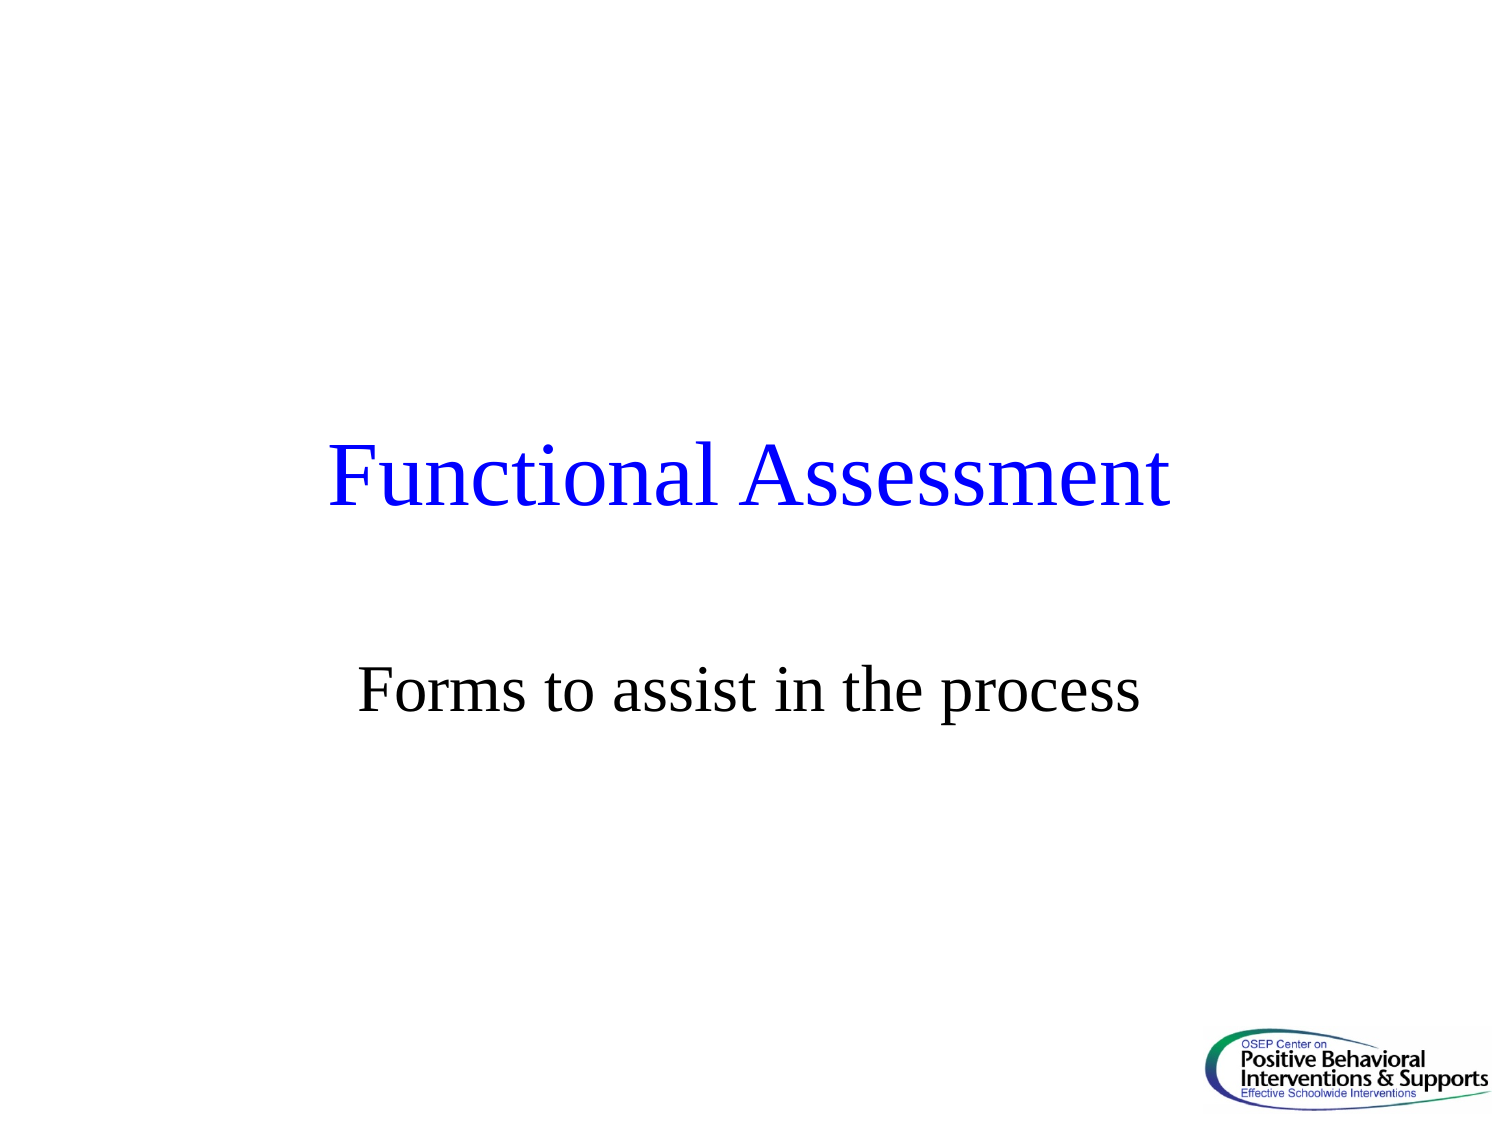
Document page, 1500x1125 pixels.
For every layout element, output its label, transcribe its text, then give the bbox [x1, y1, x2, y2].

title Functional Assessment [112, 375, 1388, 563]
subtitle Forms to assist in the process [225, 637, 1275, 925]
picture [1203, 1026, 1492, 1114]
